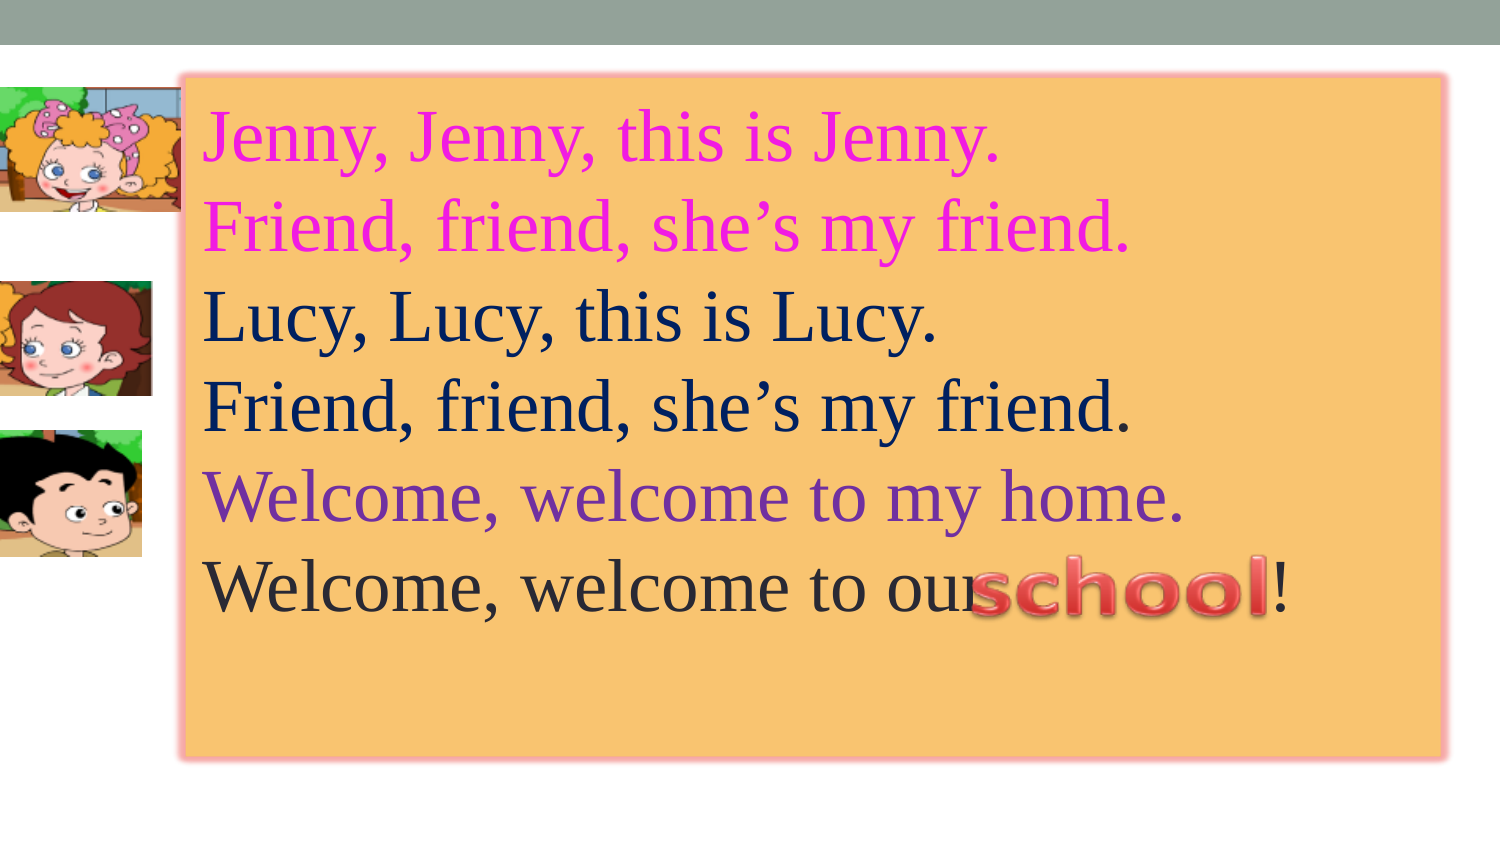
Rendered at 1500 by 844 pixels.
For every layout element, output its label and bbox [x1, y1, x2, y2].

picture [891, 505, 1351, 648]
picture [0, 281, 153, 396]
picture [0, 430, 143, 557]
picture [0, 87, 181, 213]
text_box [167, 64, 1461, 772]
